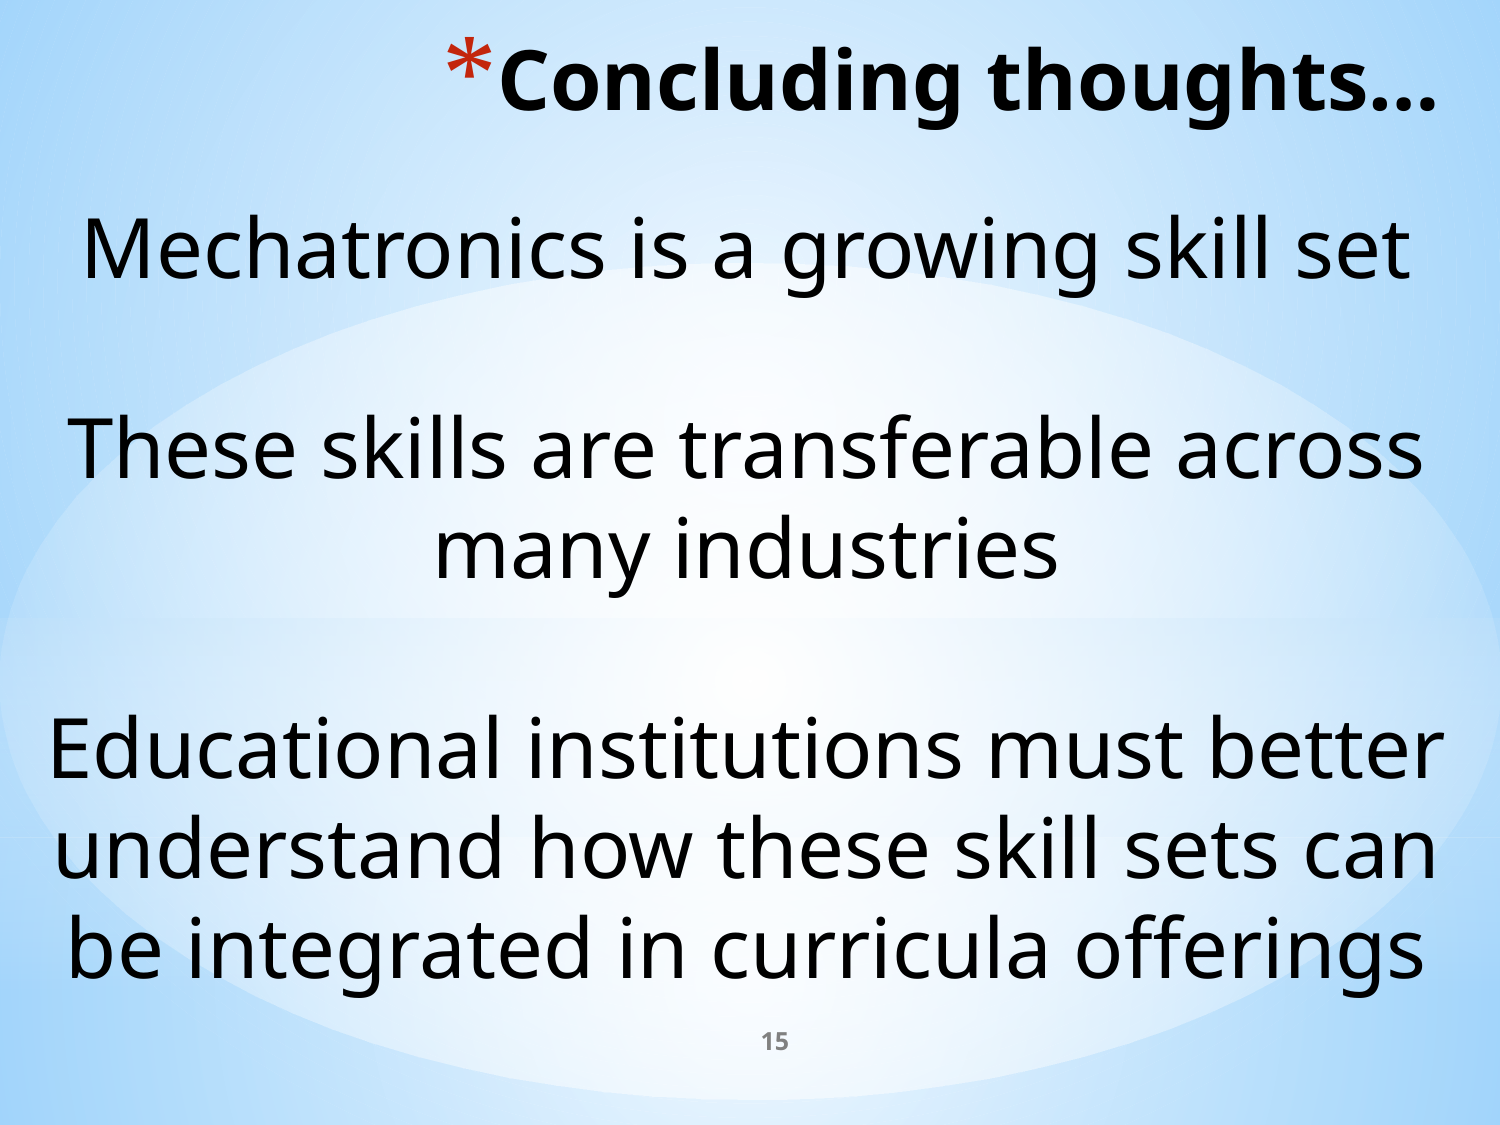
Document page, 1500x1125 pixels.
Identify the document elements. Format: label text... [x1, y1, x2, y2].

slide_number 15 [624, 1012, 925, 1073]
text_box Mechatronics is a growing skill set These skills are transferable across many industries Educational institutions must better understand how these skill sets can be integrated in curricula offerings [31, 187, 1463, 1103]
title Concluding thoughts… [0, 19, 1456, 208]
